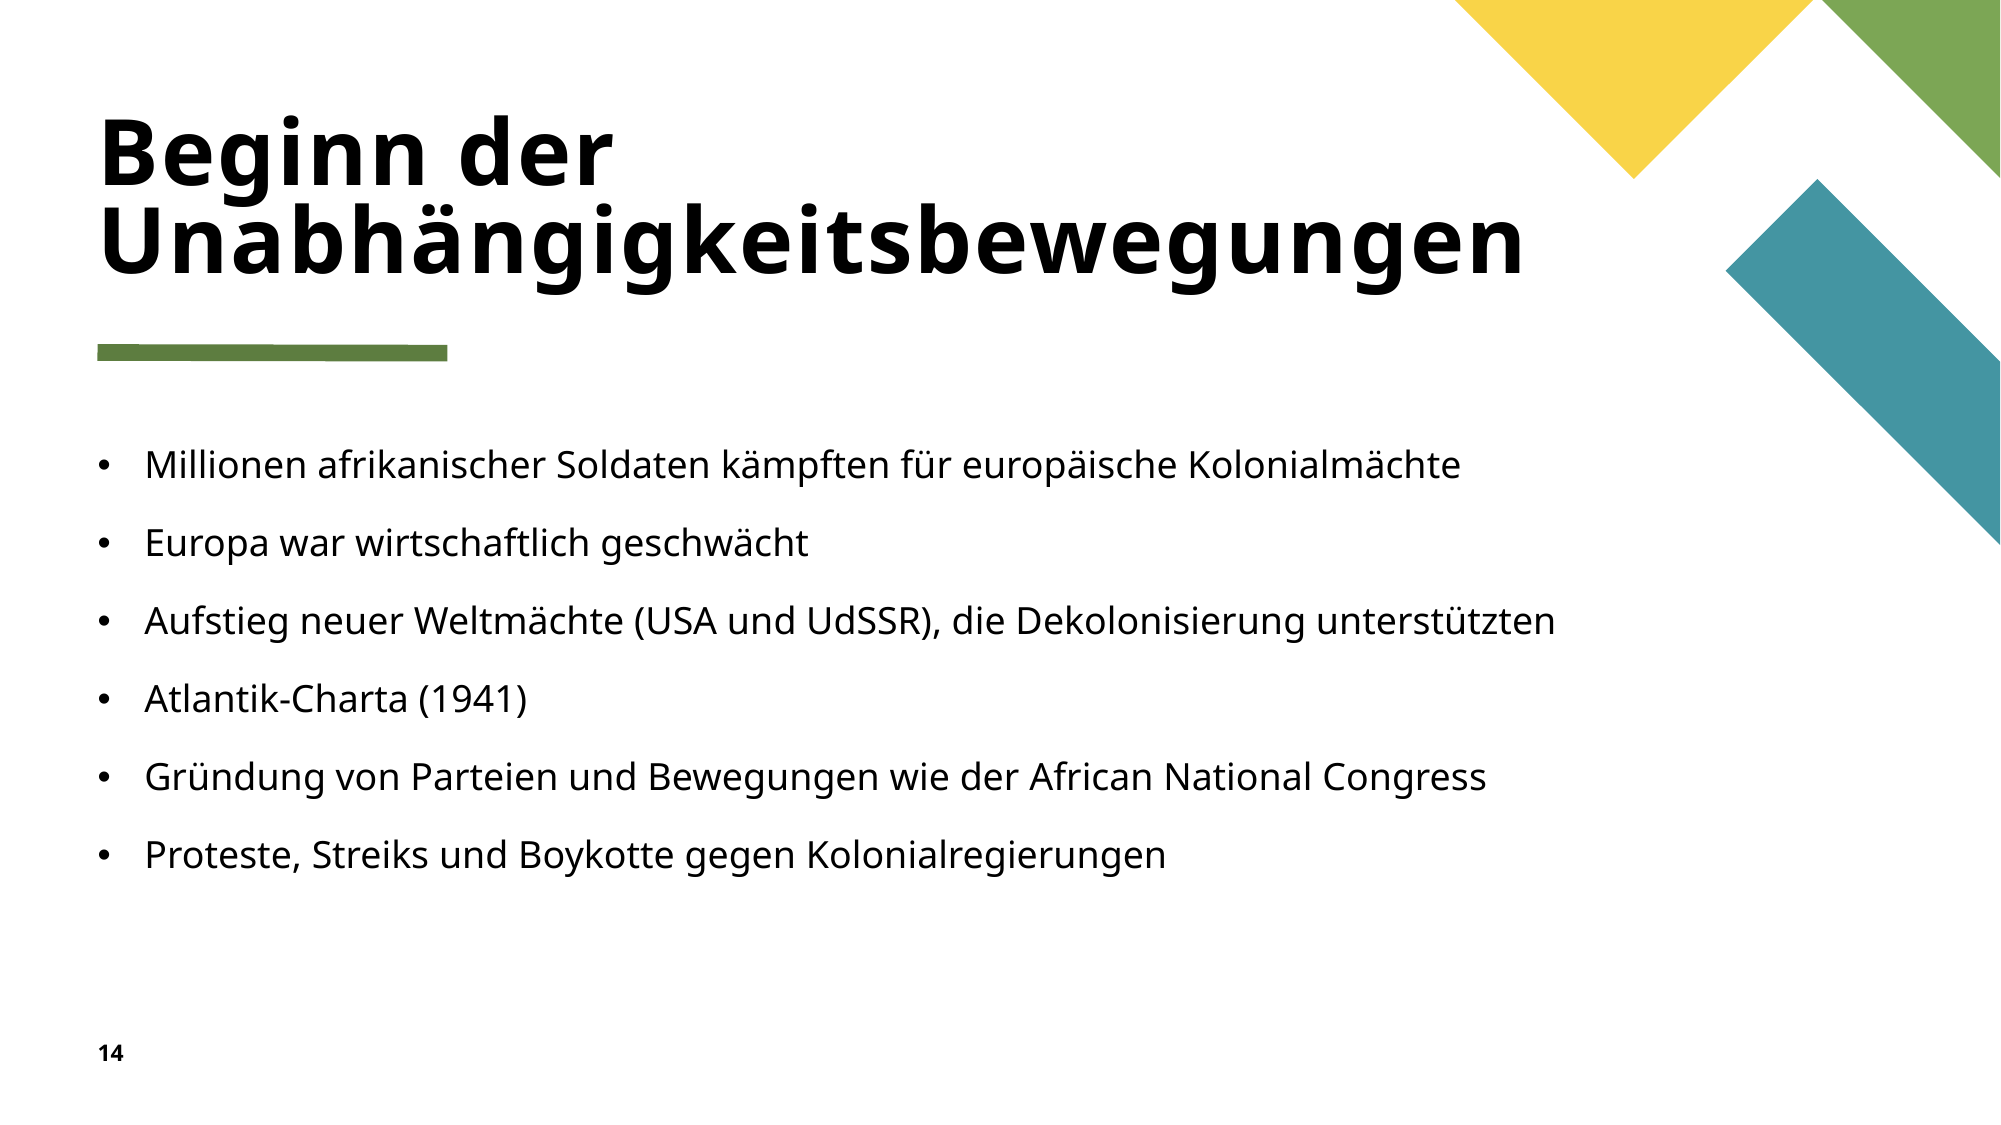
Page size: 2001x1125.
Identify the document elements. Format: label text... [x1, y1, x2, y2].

title Beginn der Unabhängigkeitsbewegungen [97, 45, 1702, 291]
slide_number 14 [97, 1038, 184, 1080]
list Millionen afrikanischer Soldaten kämpften für europäische Kolonialmächte Europa war wirtschaftlich geschwächt Aufstieg neuer Weltmächte (USA und UdSSR), die Dekolonisierung unterstützten Atlantik-Charta (1941) Gründung von Parteien und Bewegungen wie der African National Congress Proteste, Streiks und Boykotte gegen Kolonialregierungen [97, 439, 1560, 1030]
